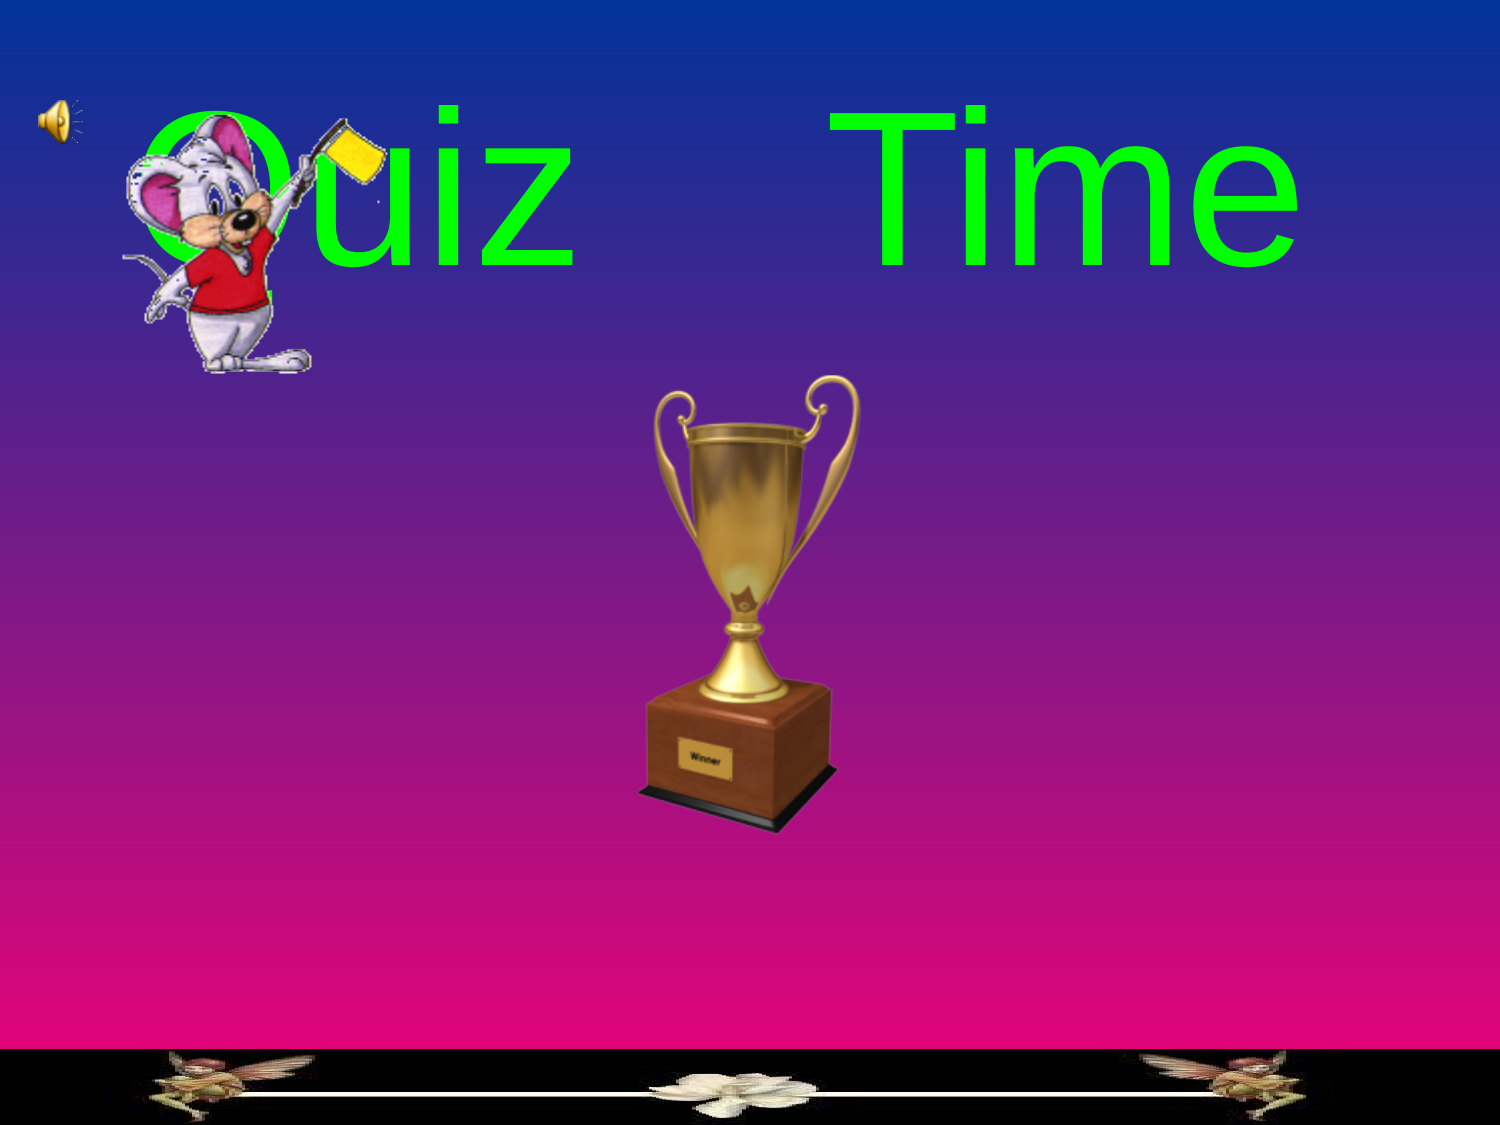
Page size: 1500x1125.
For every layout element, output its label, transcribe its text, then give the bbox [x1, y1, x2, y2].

title Quiz Time [112, 37, 1388, 738]
text_box [37, 99, 88, 150]
text_box [99, 99, 388, 380]
text_box [0, 1049, 1500, 1125]
text_box [637, 375, 861, 835]
